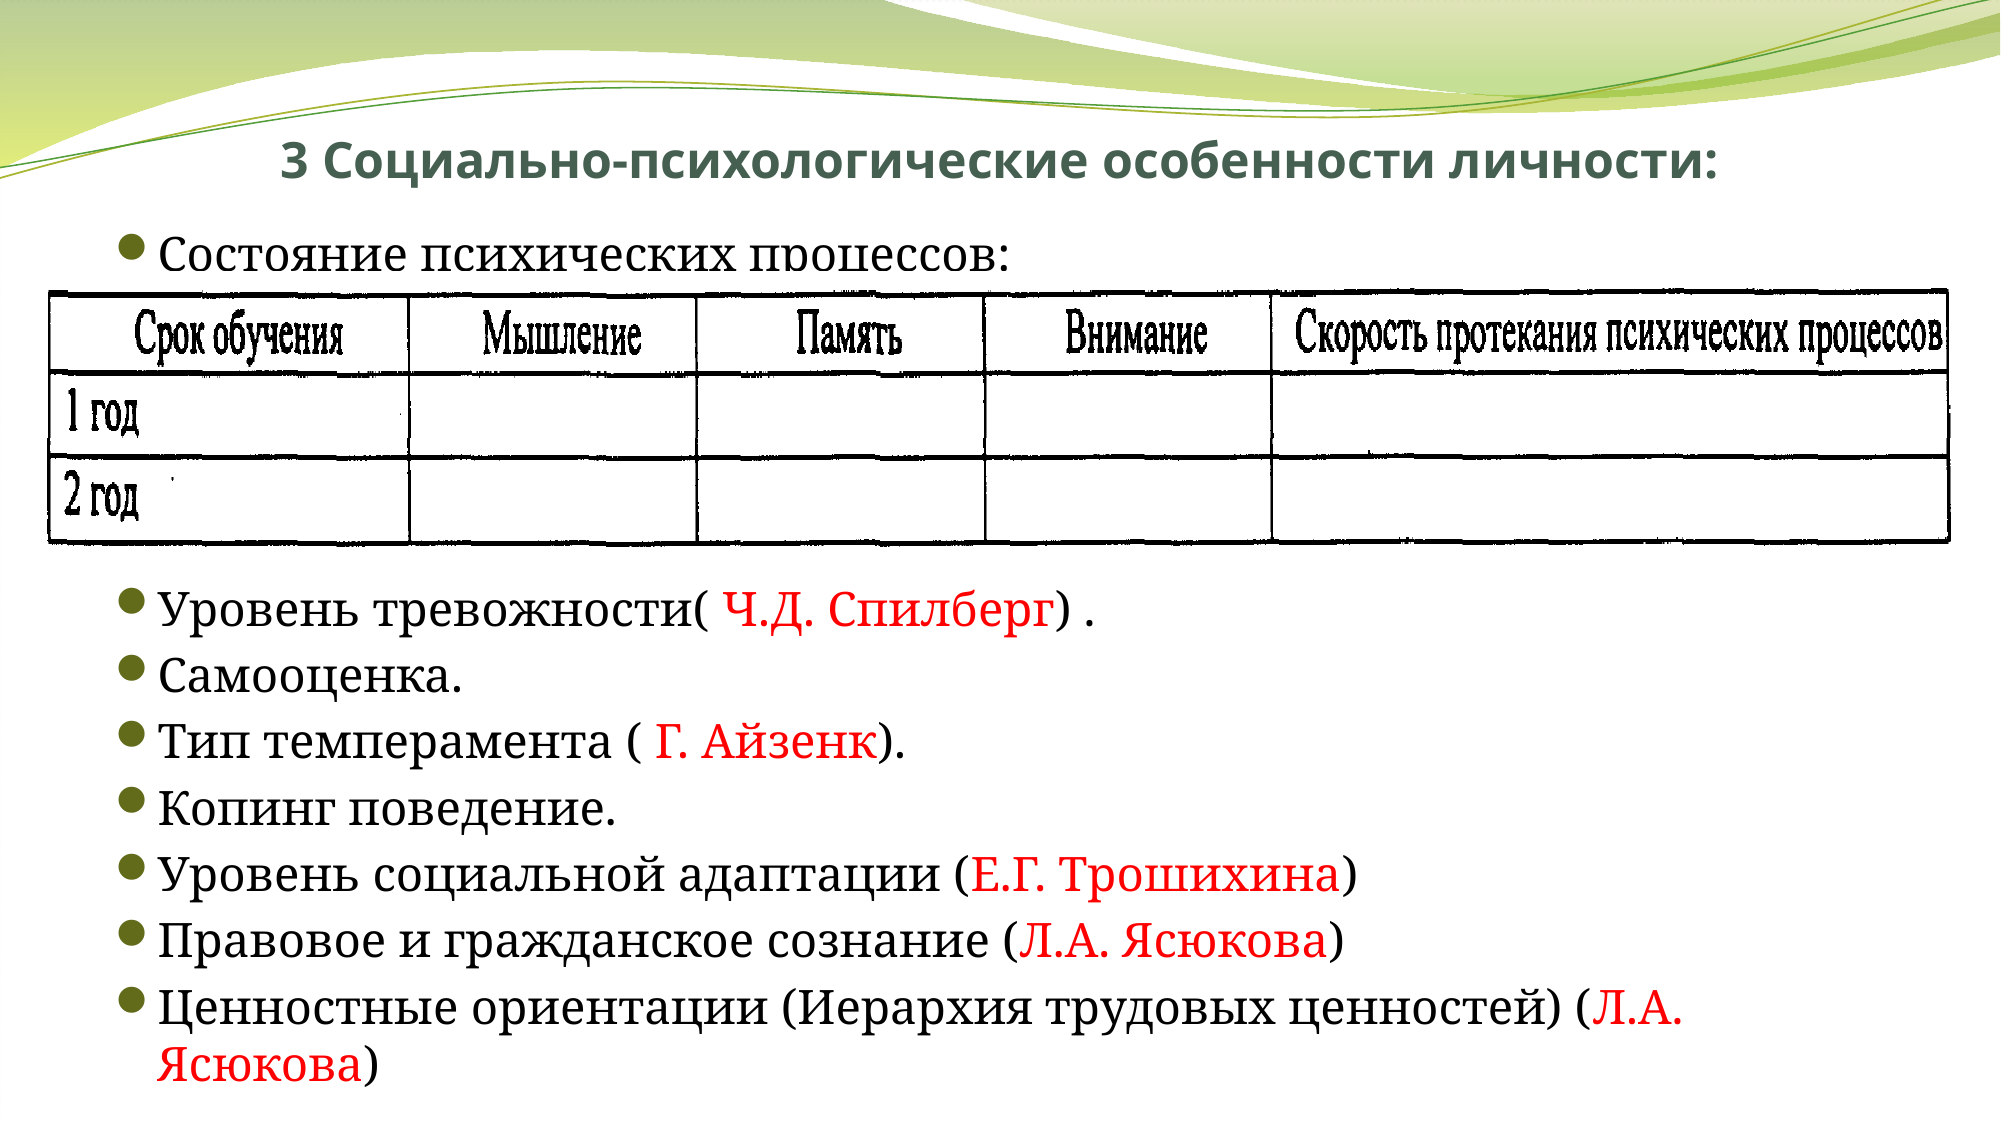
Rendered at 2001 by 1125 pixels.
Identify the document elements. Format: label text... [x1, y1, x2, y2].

list Состояние психических процессов: Уровень тревожности( Ч.Д. Спилберг) . Самооценка. Тип темперамента ( Г. Айзенк). Копинг поведение. Уровень социальной адаптации (Е.Г. Трошихина) Правовое и гражданское сознание (Л.А. Ясюкова) Ценностные ориентации (Иерархия трудовых ценностей) (Л.А. Ясюкова) [99, 216, 1900, 271]
title 3 Социально-психологические особенности личности: [99, 115, 1900, 189]
list Состояние психических процессов: Уровень тревожности( Ч.Д. Спилберг) . Самооценка. Тип темперамента ( Г. Айзенк). Копинг поведение. Уровень социальной адаптации (Е.Г. Трошихина) Правовое и гражданское сознание (Л.А. Ясюкова) Ценностные ориентации (Иерархия трудовых ценностей) (Л.А. Ясюкова) [99, 563, 1900, 1106]
picture [40, 271, 1960, 563]
